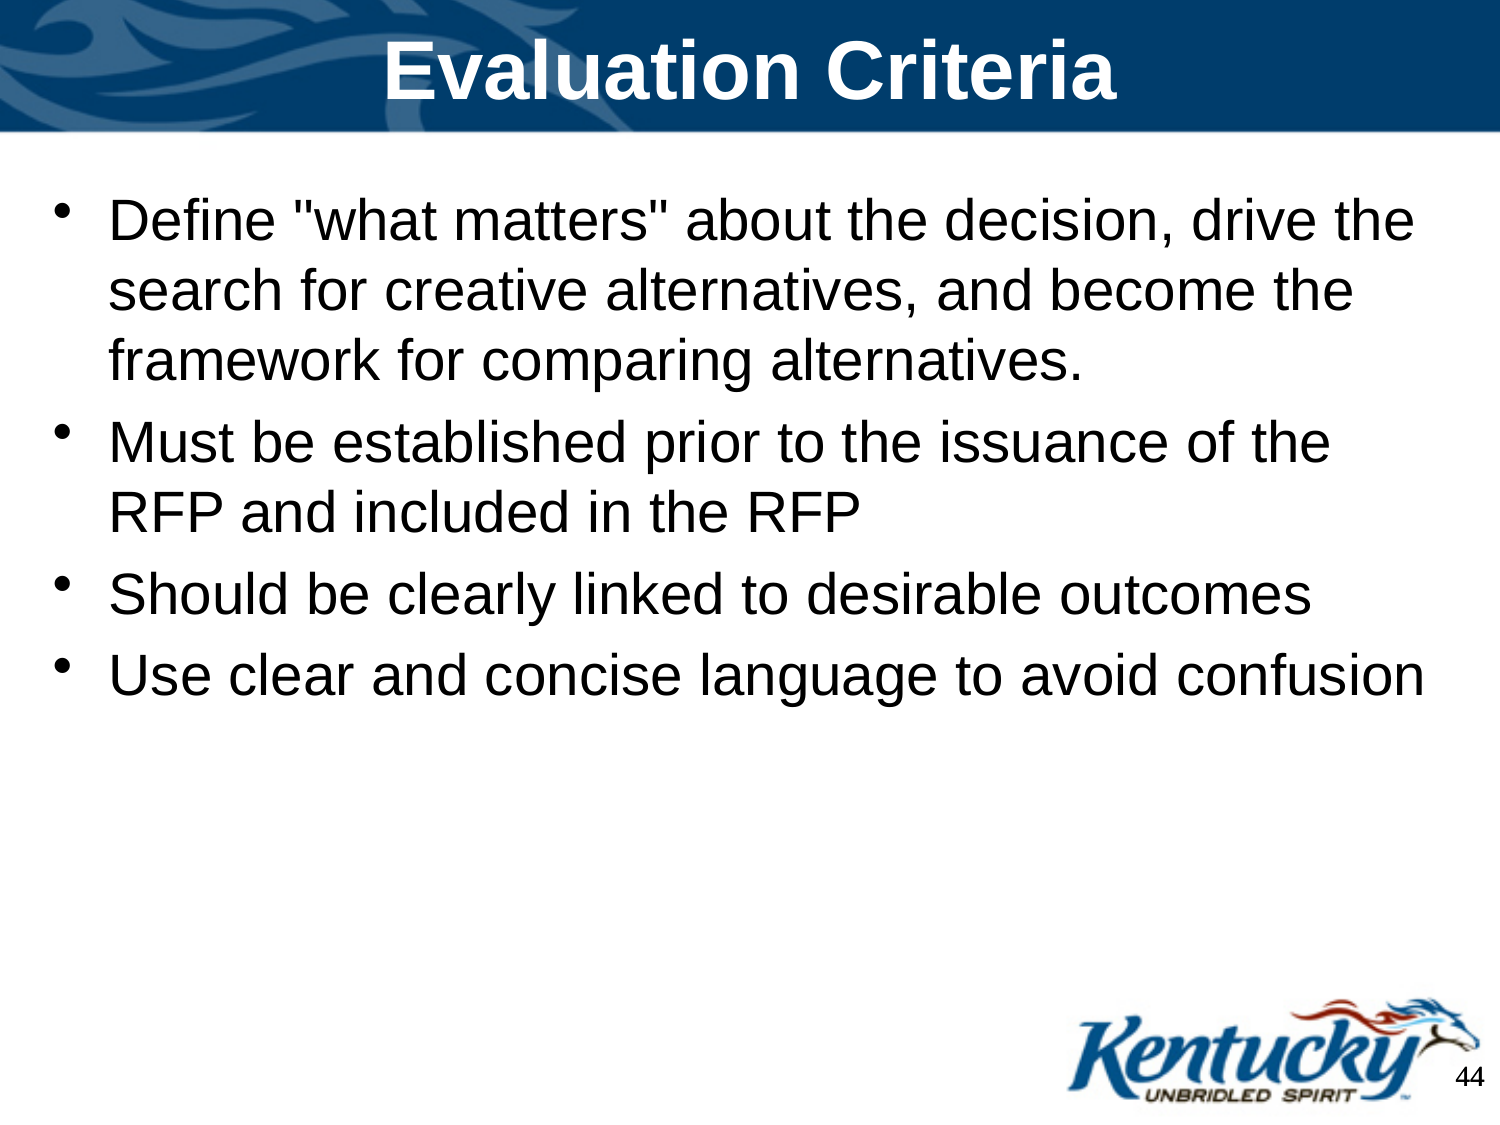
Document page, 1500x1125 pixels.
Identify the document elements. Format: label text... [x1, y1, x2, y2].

slide_number 44 [1187, 1049, 1500, 1125]
title Evaluation Criteria [0, 0, 1500, 134]
picture [0, 134, 1500, 1125]
list Define "what matters" about the decision, drive the search for creative alternatives, and become the framework for comparing alternatives. Must be established prior to the issuance of the RFP and included in the RFP Should be clearly linked to desirable outcomes Use clear and concise language to avoid confusion [37, 174, 1476, 1001]
